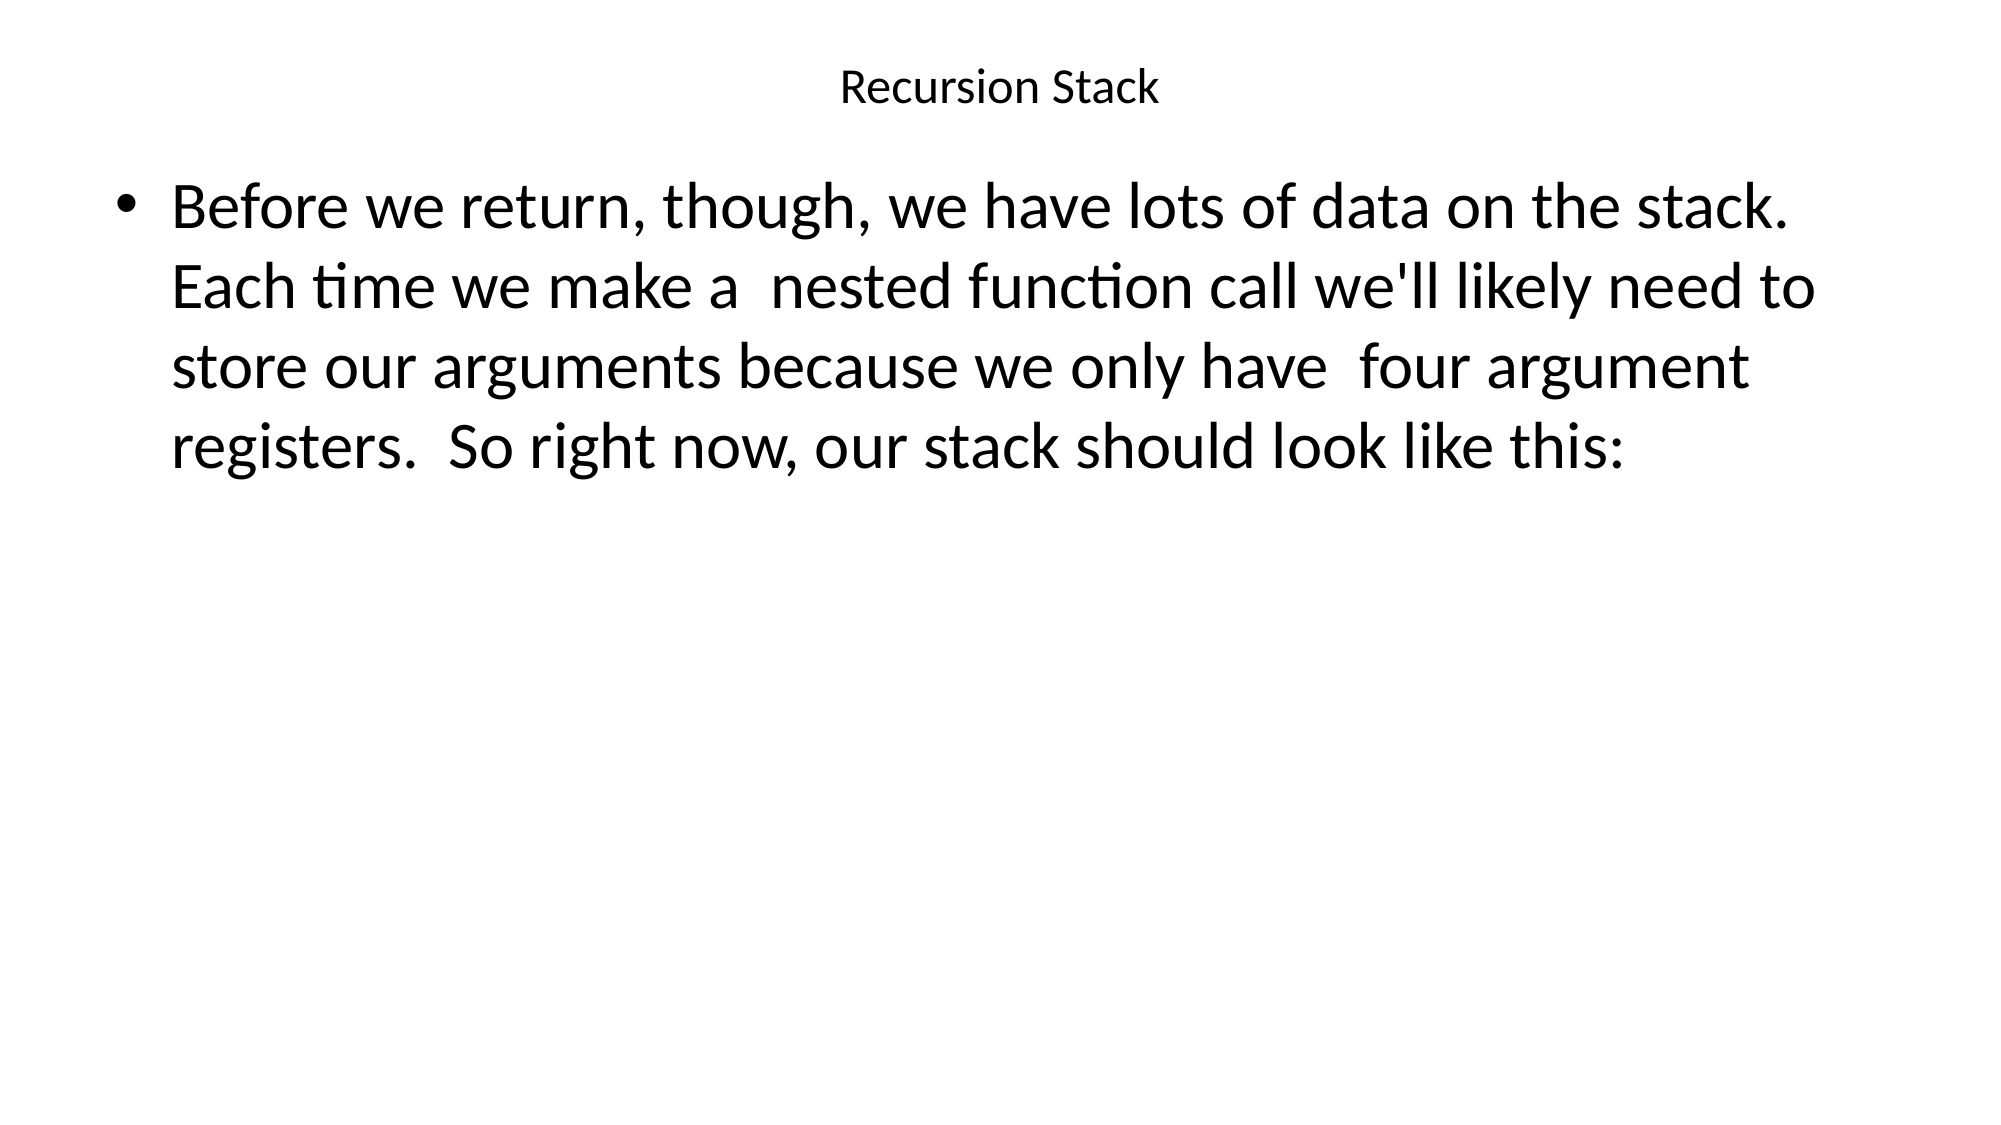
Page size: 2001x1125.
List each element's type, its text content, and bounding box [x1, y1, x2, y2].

title Recursion Stack [99, 45, 1900, 121]
list Before we return, though, we have lots of data on the stack. Each time we make a nested function call we'll likely need to store our arguments because we only have four argument registers. So right now, our stack should look like this: [99, 154, 1900, 1005]
